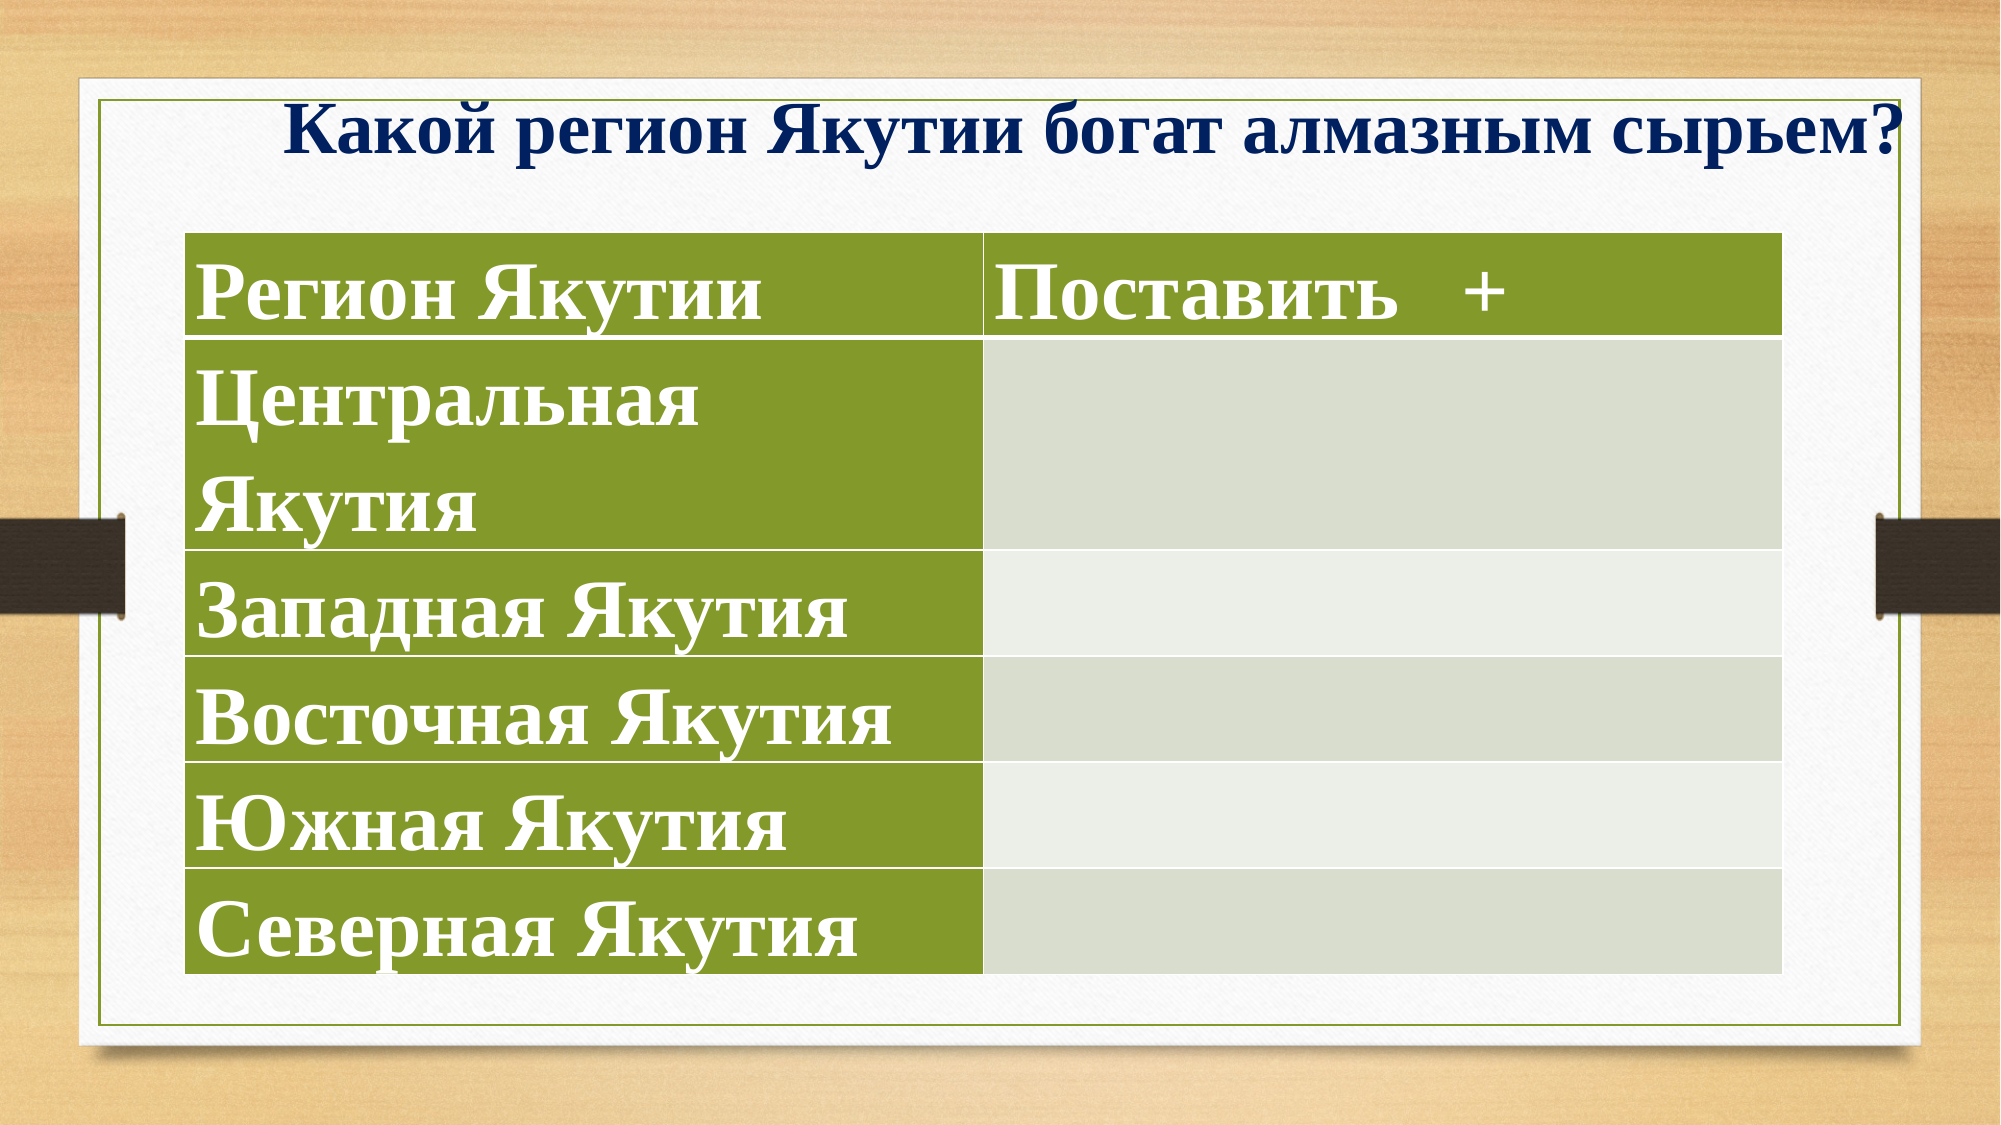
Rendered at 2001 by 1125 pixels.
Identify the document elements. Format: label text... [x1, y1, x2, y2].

table_cell Южная Якутия [185, 763, 983, 867]
table_cell Западная Якутия [185, 551, 983, 655]
table_cell Восточная Якутия [185, 657, 983, 761]
table_cell [984, 340, 1782, 549]
text_box Какой регион Якутии богат алмазным сырьем? [268, 70, 1923, 176]
picture [0, 0, 2001, 1125]
table_cell [984, 551, 1782, 655]
table_cell [984, 763, 1782, 867]
table_header Поставить + [984, 233, 1782, 335]
table_header Регион Якутии [185, 233, 983, 335]
table_cell [984, 657, 1782, 761]
table_cell Центральная Якутия [185, 340, 983, 549]
table_cell Северная Якутия [185, 869, 983, 974]
table_cell [984, 869, 1782, 974]
